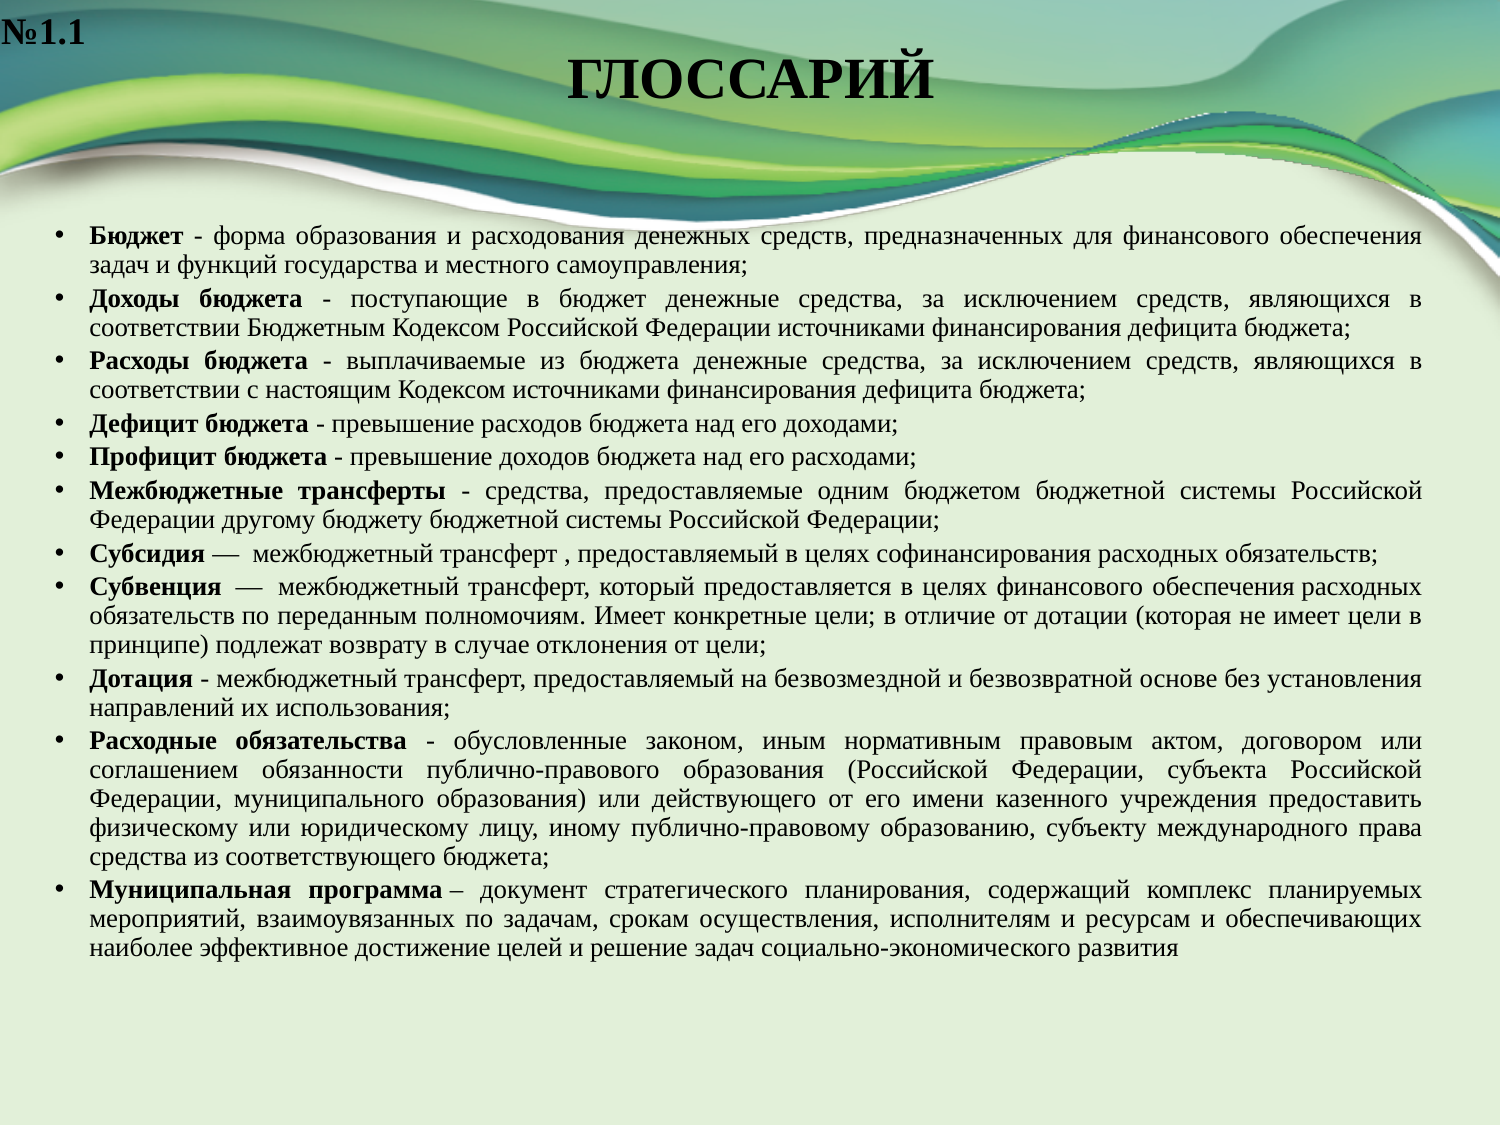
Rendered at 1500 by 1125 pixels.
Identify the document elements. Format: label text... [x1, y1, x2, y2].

text_box №1.1 [0, 0, 101, 60]
picture [0, 0, 1500, 844]
list Бюджет - форма образования и расходования денежных средств, предназначенных для финансового обеспечения задач и функций государства и местного самоуправления; Доходы бюджета - поступающие в бюджет денежные средства, за исключением средств, являющихся в соответствии Бюджетным Кодексом Российской Федерации источниками финансирования дефицита бюджета; Расходы бюджета - выплачиваемые из бюджета денежные средства, за исключением средств, являющихся в соответствии с настоящим Кодексом источниками финансирования дефицита бюджета; Дефицит бюджета - превышение расходов бюджета над его доходами; Профицит бюджета - превышение доходов бюджета над его расходами; Межбюджетные трансферты - средства, предоставляемые одним бюджетом бюджетной системы Российской Федерации другому бюджету бюджетной системы Российской Федерации; Субсидия — межбюджетный трансферт , предоставляемый в целях софинансирования расходных обязательств; Субвенция — межбюджетный трансферт, который предоставляется в целях финансового обеспечения расходных обязательств по переданным полномочиям. Имеет конкретные цели; в отличие от дотации (которая не имеет цели в принципе) подлежат возврату в случае отклонения от цели; Дотация - межбюджетный трансферт, предоставляемый на безвозмездной и безвозвратной основе без установления направлений их использования; Расходные обязательства - обусловленные законом, иным нормативным правовым актом, договором или соглашением обязанности публично-правового образования (Российской Федерации, субъекта Российской Федерации, муниципального образования) или действующего от его имени казенного учреждения предоставить физическому или юридическому лицу, иному публично-правовому образованию, субъекту международного права средства из соответствующего бюджета; Муниципальная программа – документ стратегического планирования, содержащий комплекс планируемых мероприятий, взаимоувязанных по задачам, срокам осуществления, исполнителям и ресурсам и обеспечивающих наиболее эффективное достижение целей и решение задач социально-экономического развития [39, 214, 1438, 1014]
title ГЛОССАРИЙ [104, 0, 1399, 161]
